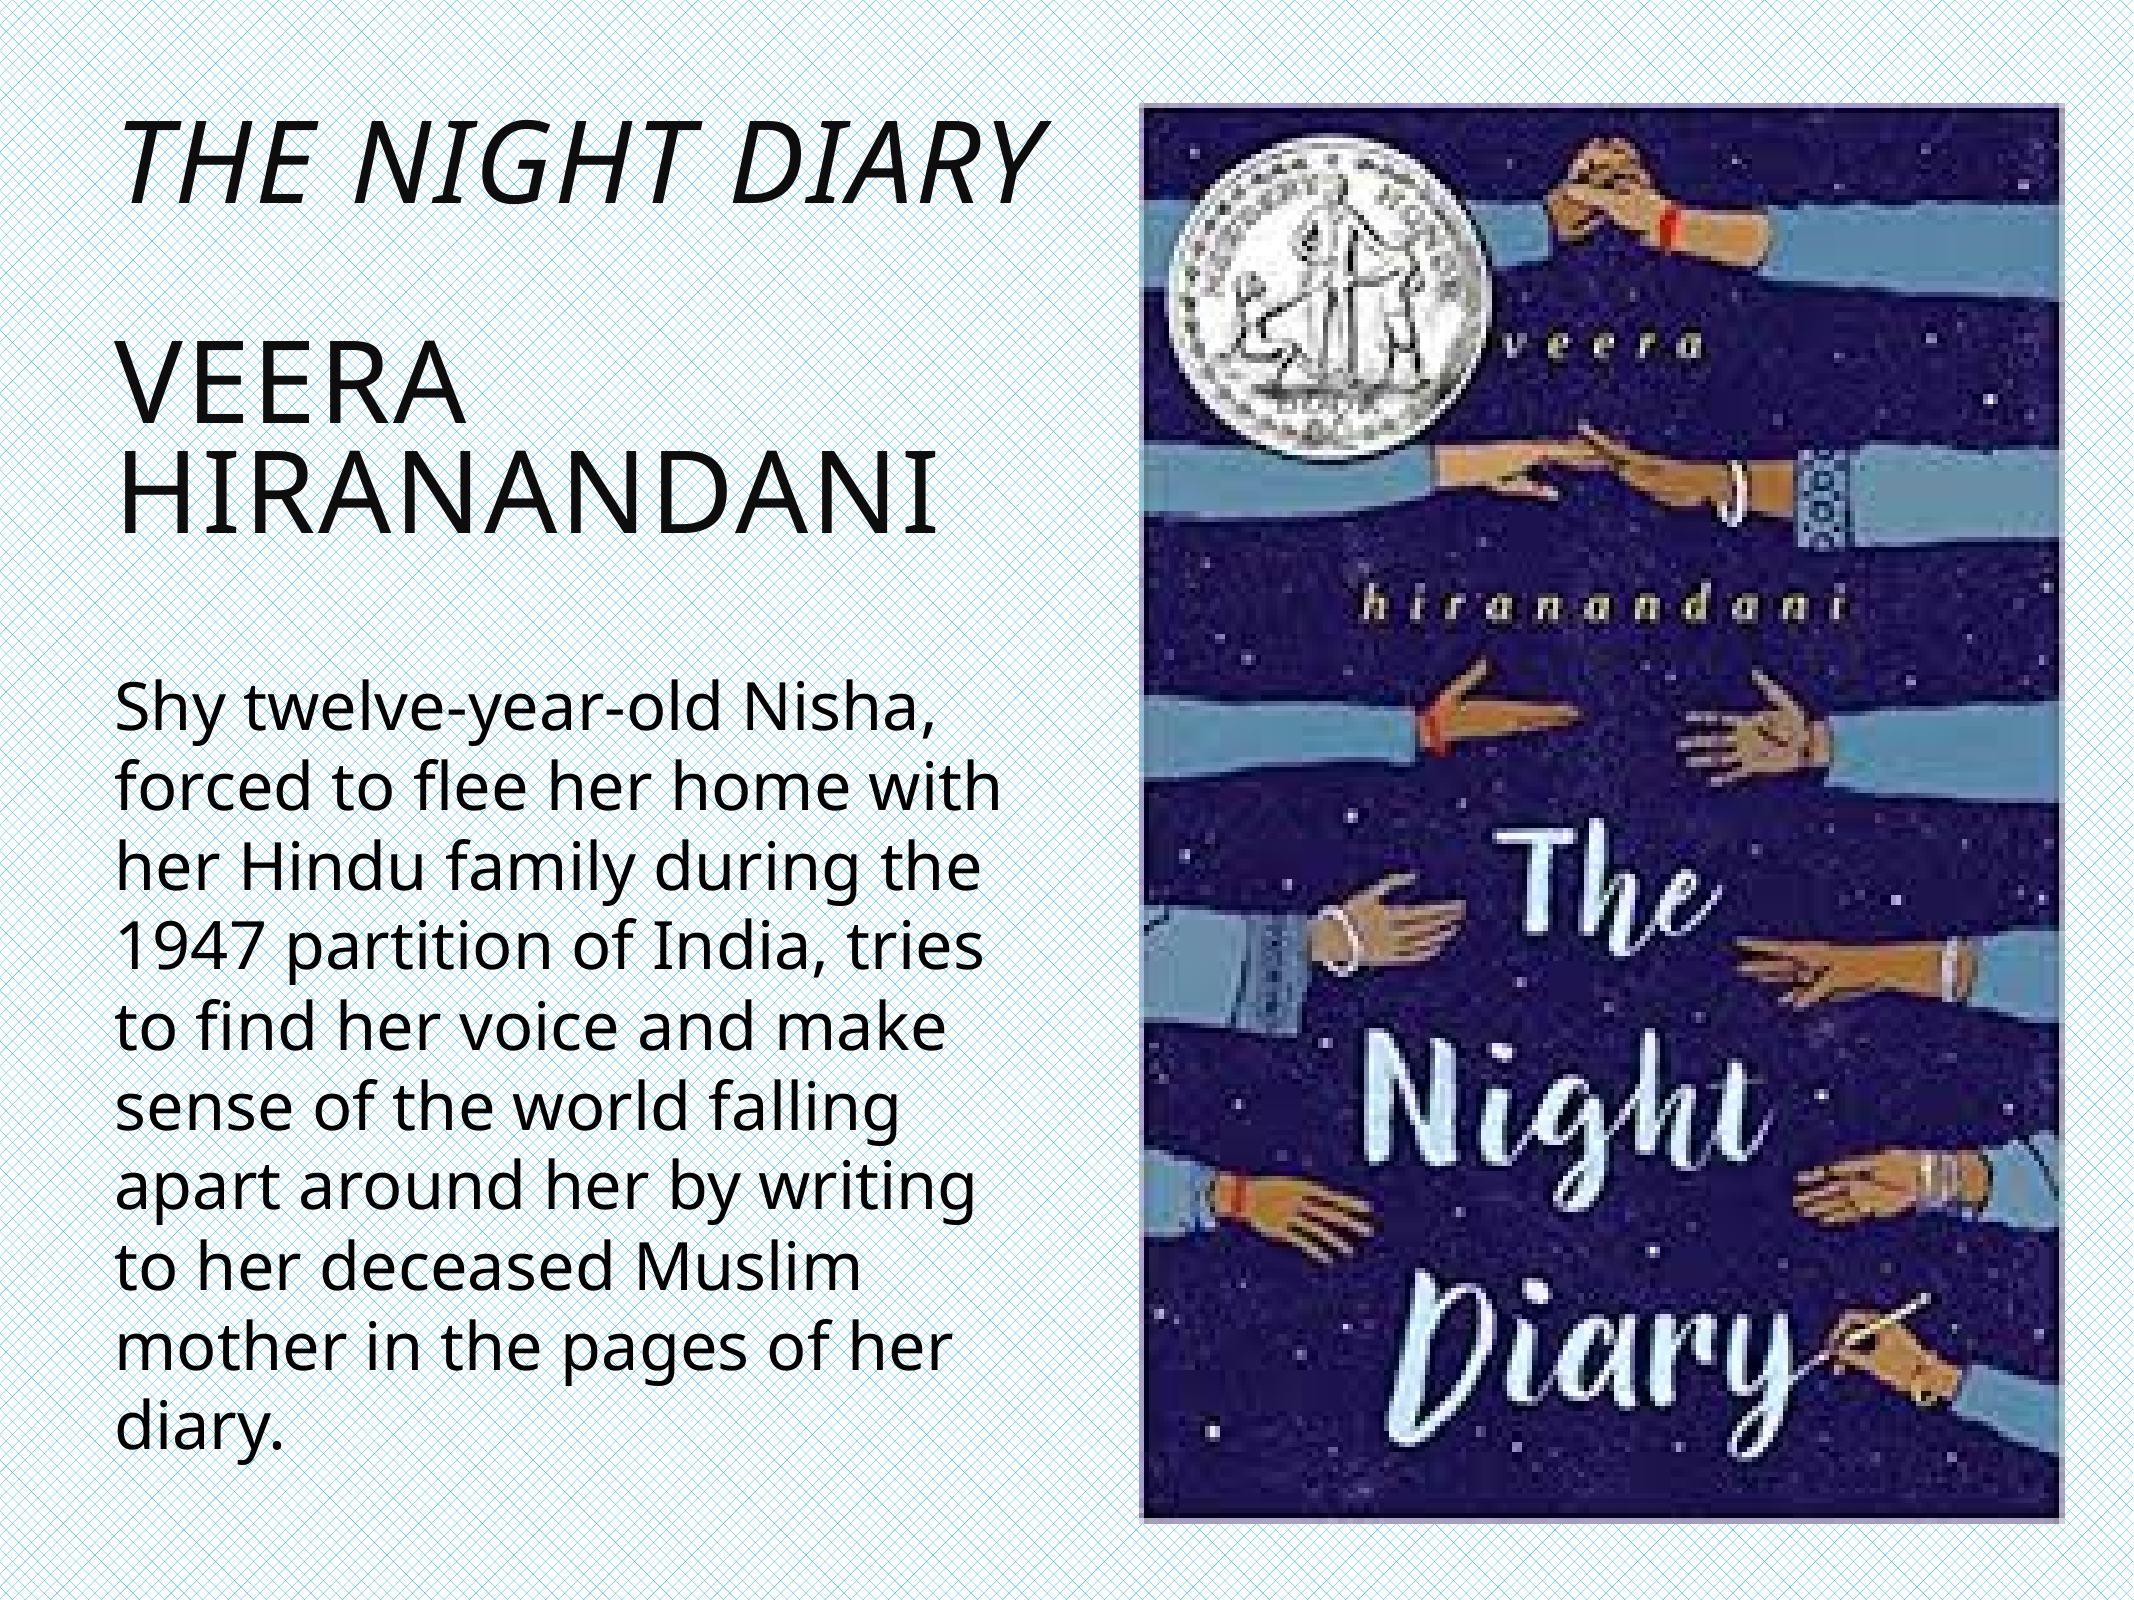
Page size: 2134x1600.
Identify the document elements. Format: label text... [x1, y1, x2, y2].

text_box Shy twelve-year-old Nisha, forced to flee her home with her Hindu family during the 1947 partition of India, tries to find her voice and make sense of the world falling apart around her by writing to her deceased Muslim mother in the pages of her diary. [99, 656, 1064, 1471]
title The Night diary veera hiranandani [99, 103, 1064, 568]
picture [1139, 103, 2065, 1525]
